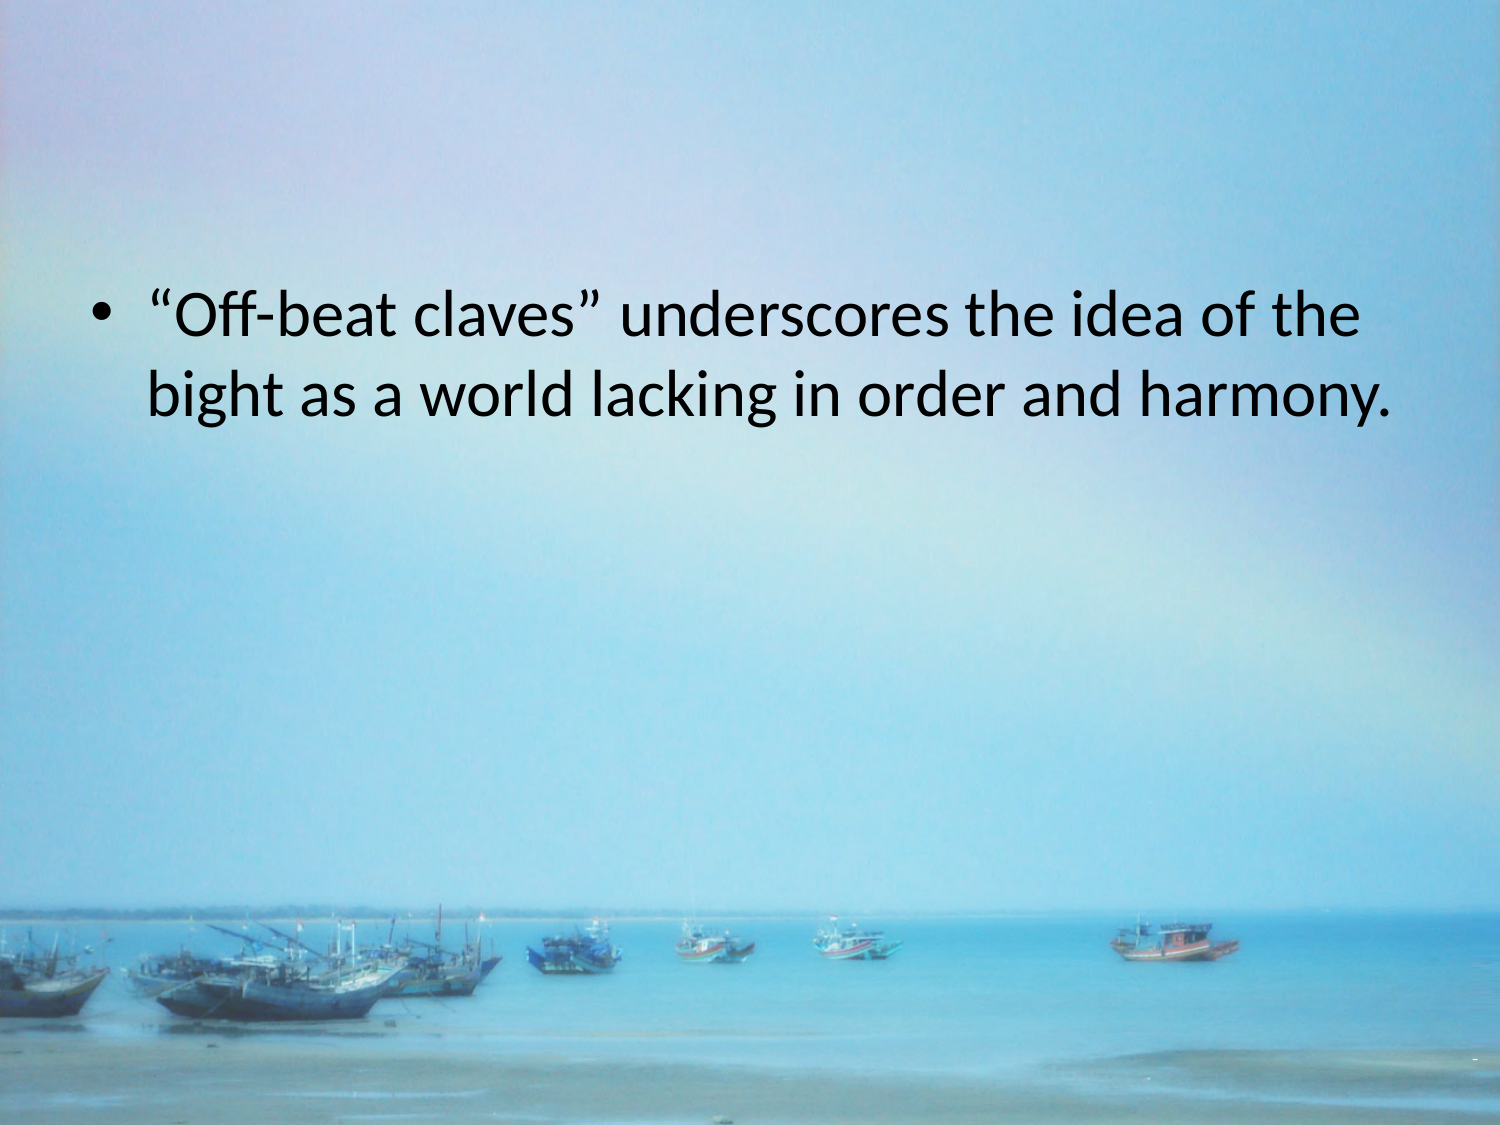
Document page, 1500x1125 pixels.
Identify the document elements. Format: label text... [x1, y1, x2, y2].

list “Off-beat claves” underscores the idea of the bight as a world lacking in order and harmony. [75, 262, 1425, 1005]
